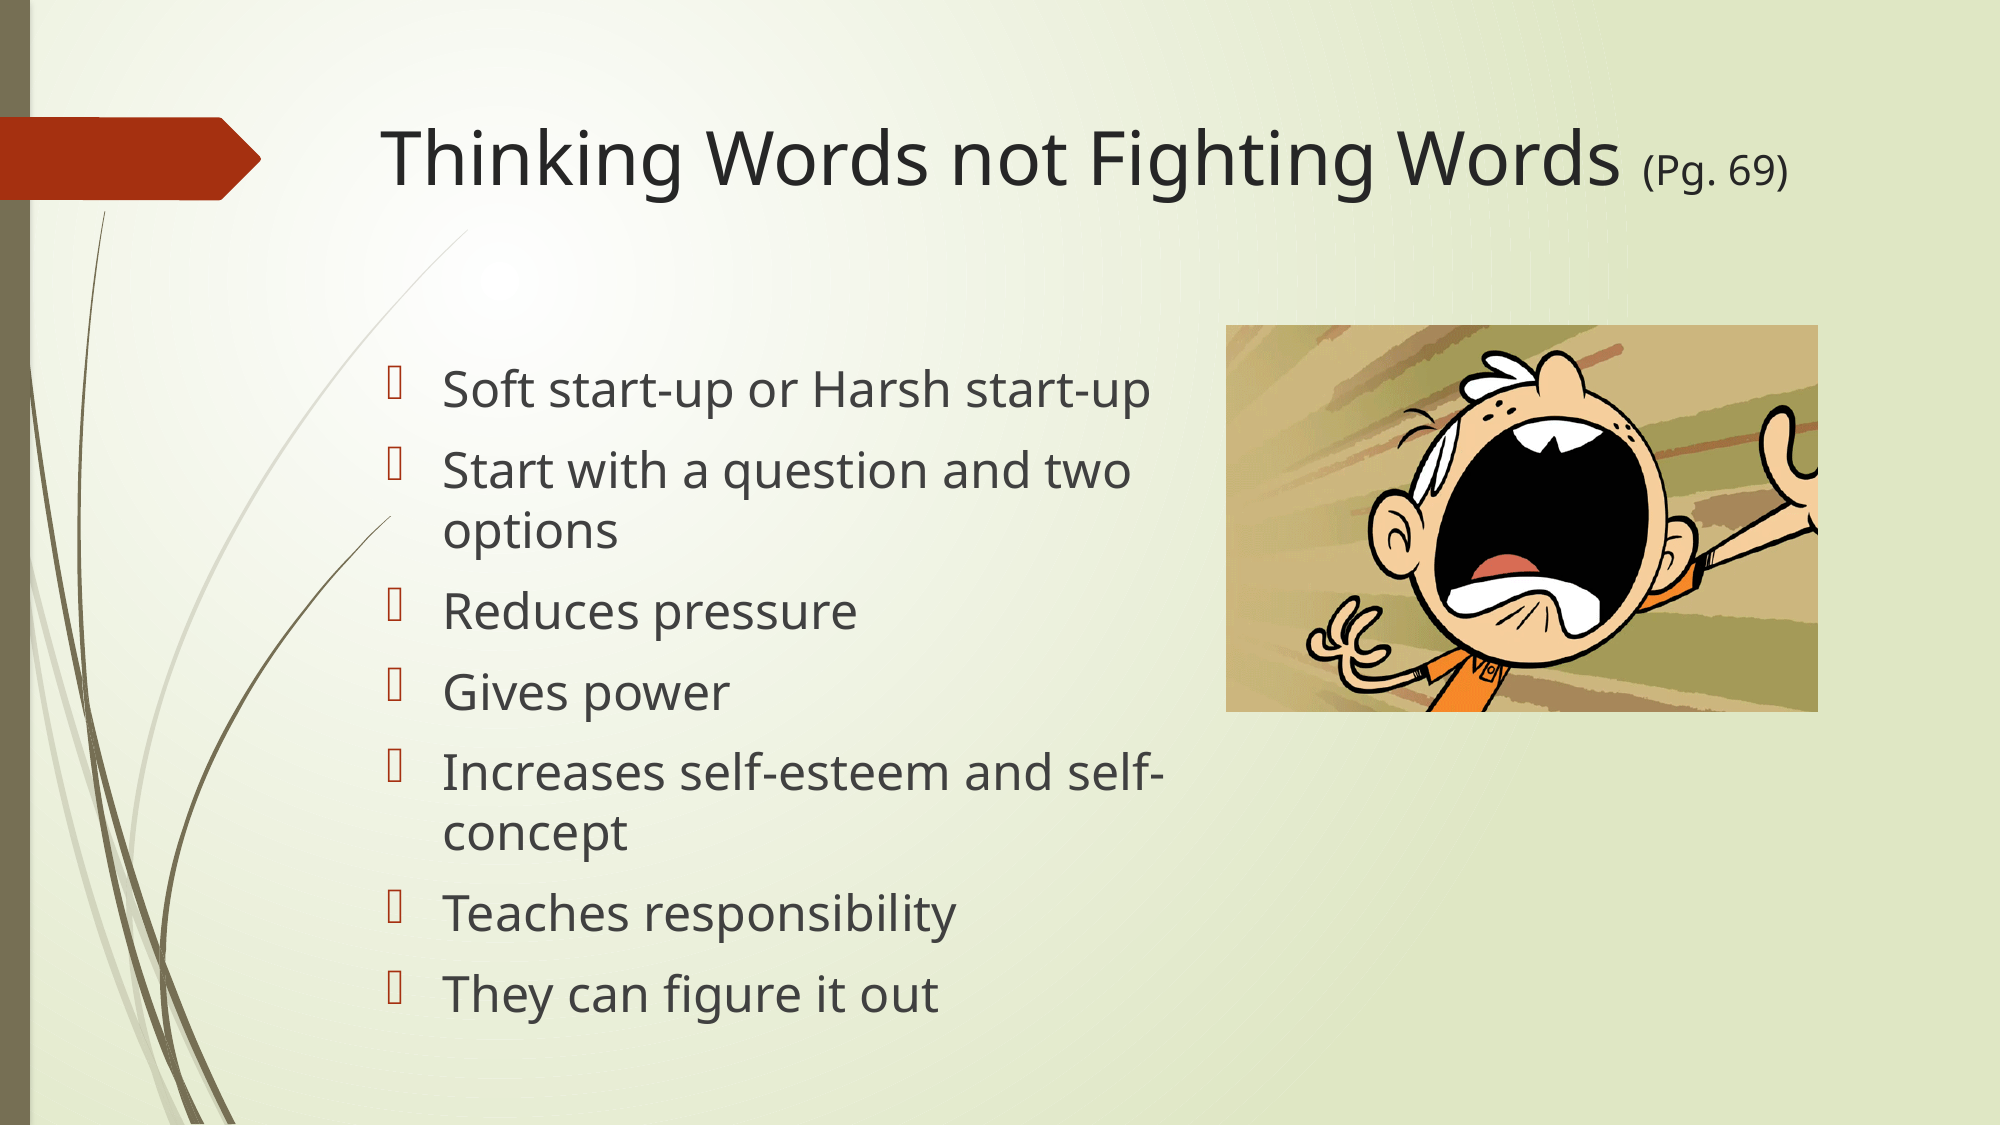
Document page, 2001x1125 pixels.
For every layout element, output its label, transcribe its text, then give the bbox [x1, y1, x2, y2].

list Soft start-up or Harsh start-up Start with a question and two options Reduces pressure Gives power Increases self-esteem and self-concept Teaches responsibility They can figure it out [371, 350, 1305, 970]
picture [1225, 325, 1818, 712]
title Thinking Words not Fighting Words (Pg. 69) [281, 102, 1888, 313]
